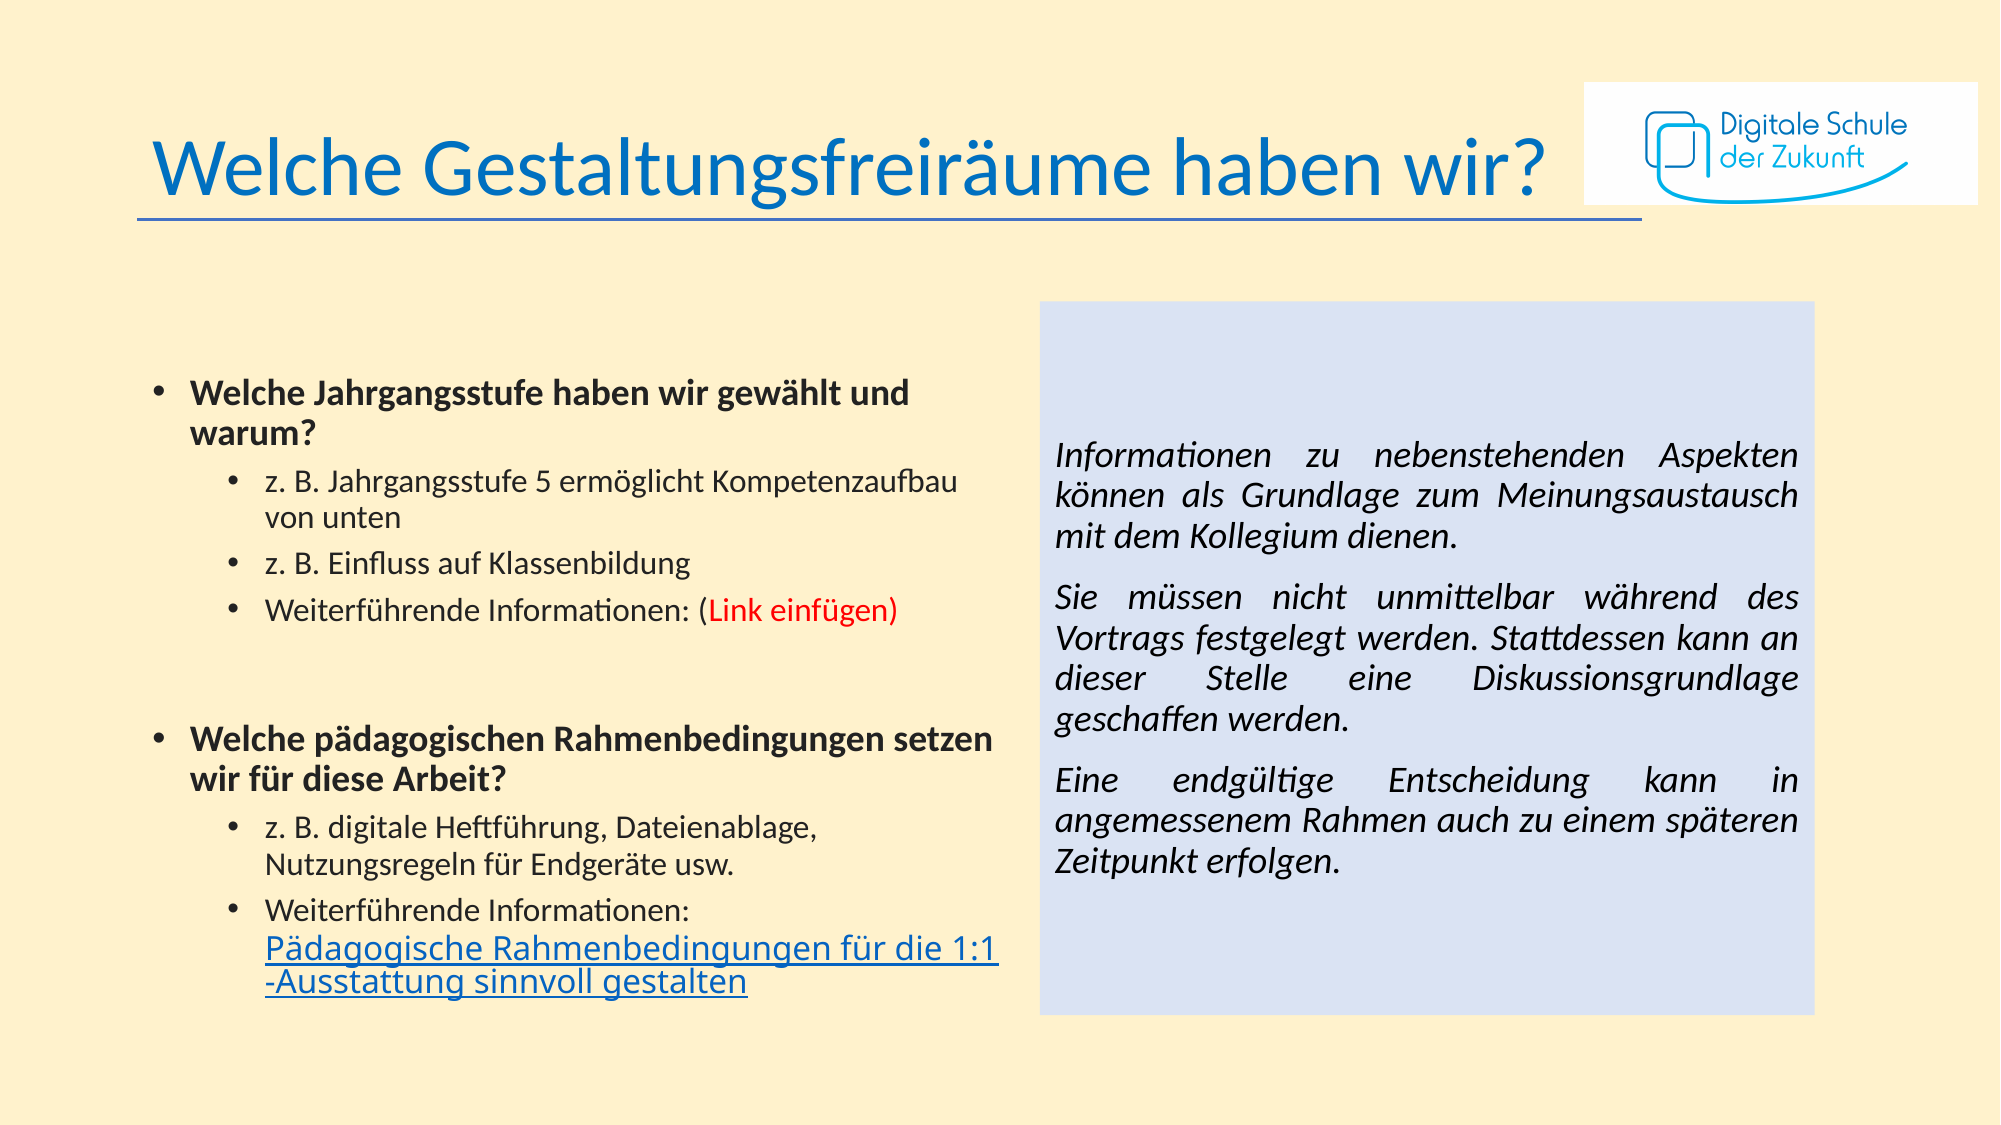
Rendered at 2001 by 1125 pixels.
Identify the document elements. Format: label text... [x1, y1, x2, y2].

title Welche Gestaltungsfreiräume haben wir? [137, 59, 1863, 278]
picture [1584, 82, 1978, 205]
list Welche Jahrgangsstufe haben wir gewählt und warum? z. B. Jahrgangsstufe 5 ermöglicht Kompetenzaufbau von unten z. B. Einfluss auf Klassenbildung Weiterführende Informationen: (Link einfügen) Welche pädagogischen Rahmenbedingungen setzen wir für diese Arbeit? z. B. digitale Heftführung, Dateienablage, Nutzungsregeln für Endgeräte usw. Weiterführende Informationen: Pädagogische Rahmenbedingungen für die 1:1-Ausstattung sinnvoll gestalten [137, 299, 1024, 1014]
text_box Informationen zu nebenstehenden Aspekten können als Grundlage zum Meinungsaustausch mit dem Kollegium dienen. Sie müssen nicht unmittelbar während des Vortrags festgelegt werden. Stattdessen kann an dieser Stelle eine Diskussionsgrundlage geschaffen werden. Eine endgültige Entscheidung kann in angemessenem Rahmen auch zu einem späteren Zeitpunkt erfolgen. [1039, 301, 1815, 1016]
